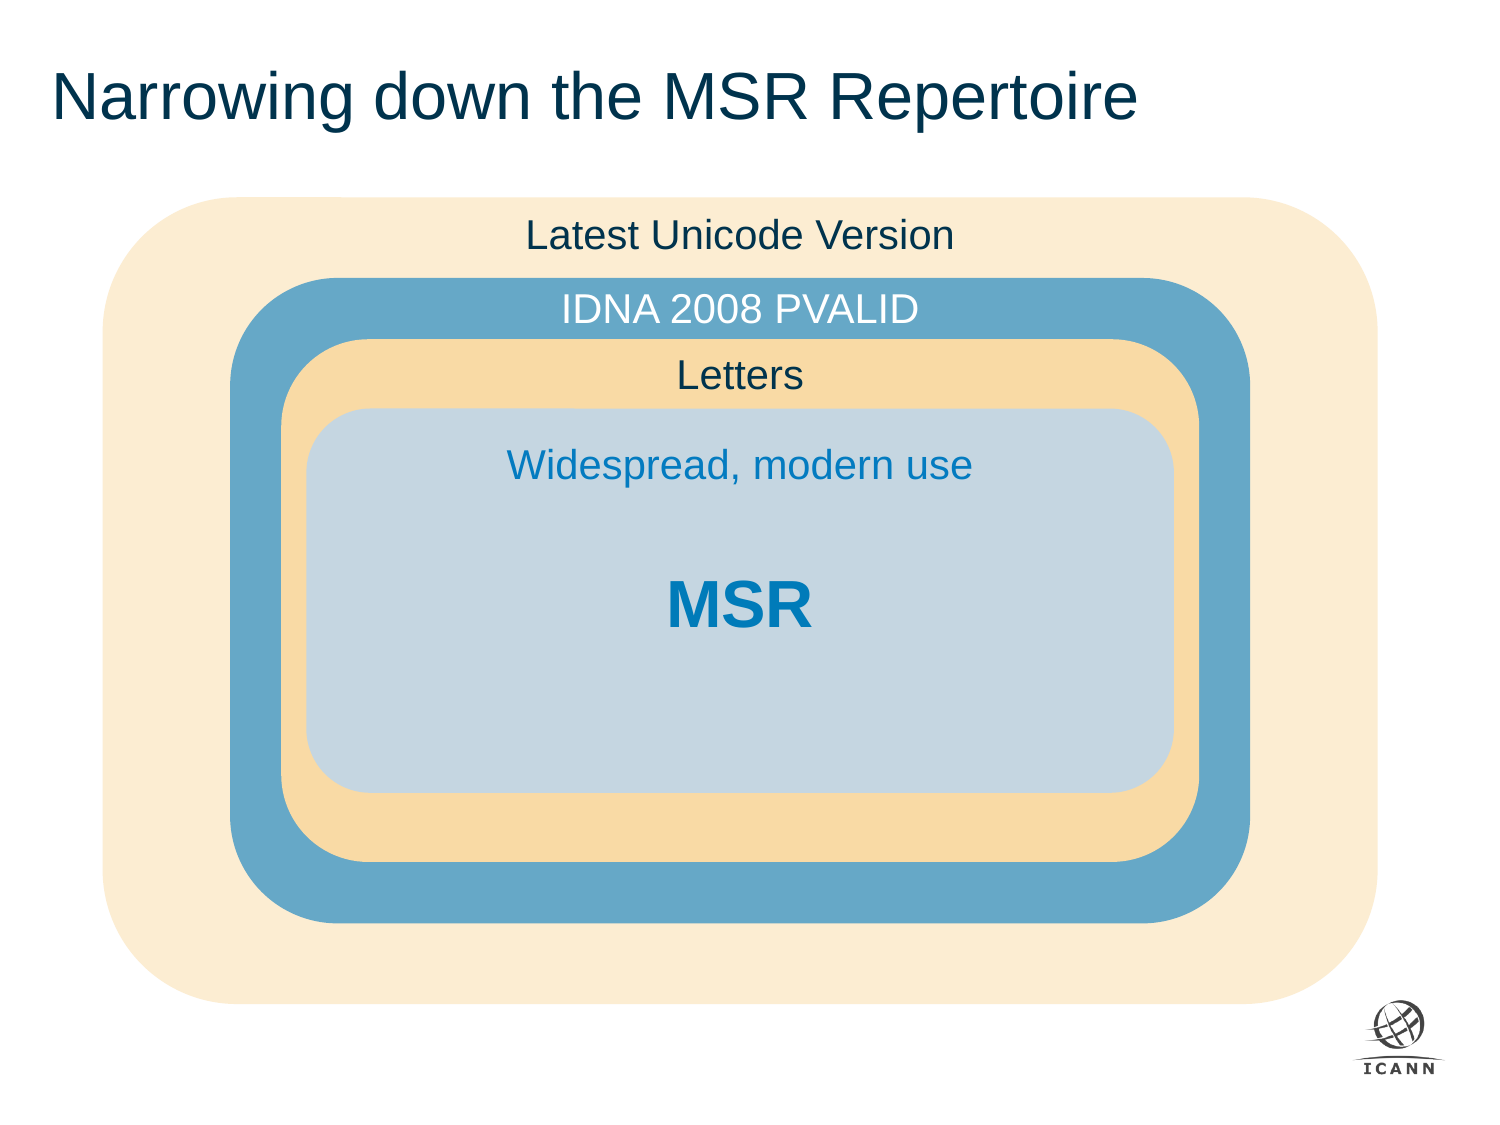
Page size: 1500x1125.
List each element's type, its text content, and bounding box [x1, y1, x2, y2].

text_box IDNA 2008 PVALID [486, 278, 994, 335]
text_box [306, 408, 1174, 793]
text_box [281, 339, 1200, 862]
text_box [102, 197, 1378, 1005]
picture [1347, 997, 1450, 1077]
text_box Latest Unicode Version [486, 204, 994, 262]
text_box MSR [486, 557, 994, 645]
text_box Widespread, modern use [486, 434, 994, 491]
text_box Letters [486, 344, 994, 401]
text_box [230, 277, 1251, 924]
list Narrowing down the MSR Repertoire [23, 50, 1450, 150]
